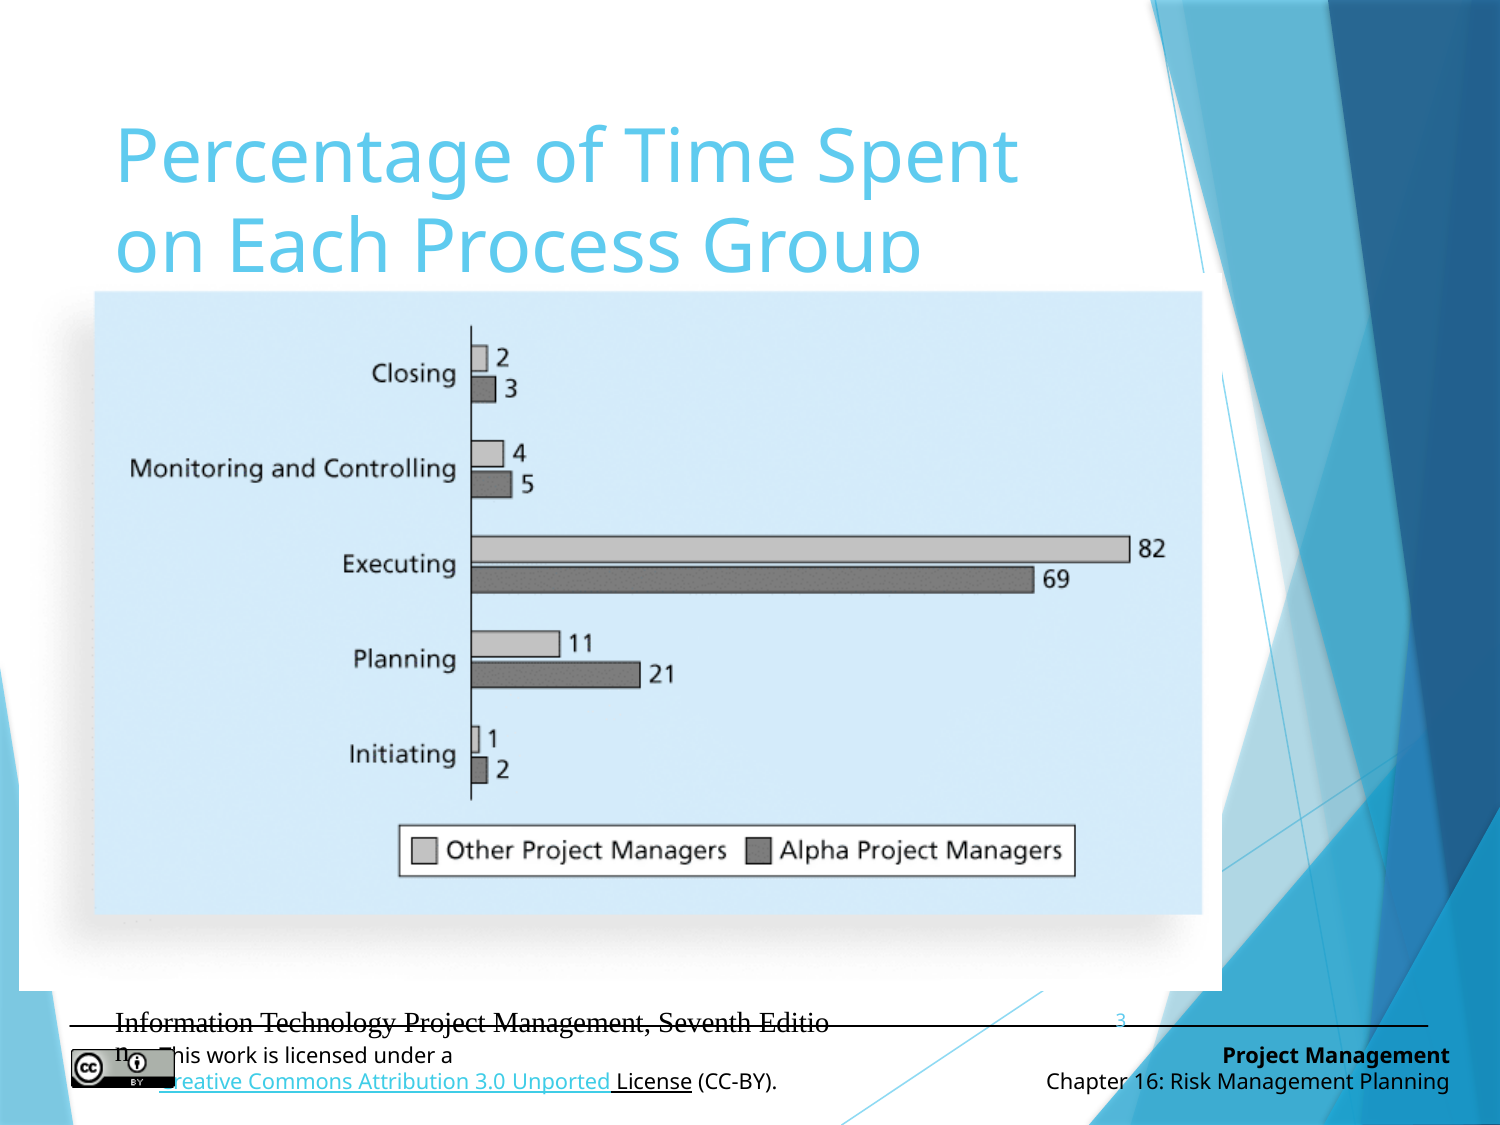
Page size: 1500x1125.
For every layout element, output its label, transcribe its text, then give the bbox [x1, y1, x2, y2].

title Percentage of Time Spent on Each Process Group [99, 99, 1142, 272]
footer Information Technology Project Management, Seventh Edition [99, 1000, 859, 1051]
slide_number 3 [1057, 1000, 1142, 1051]
picture [18, 272, 1223, 992]
picture [71, 1049, 175, 1088]
